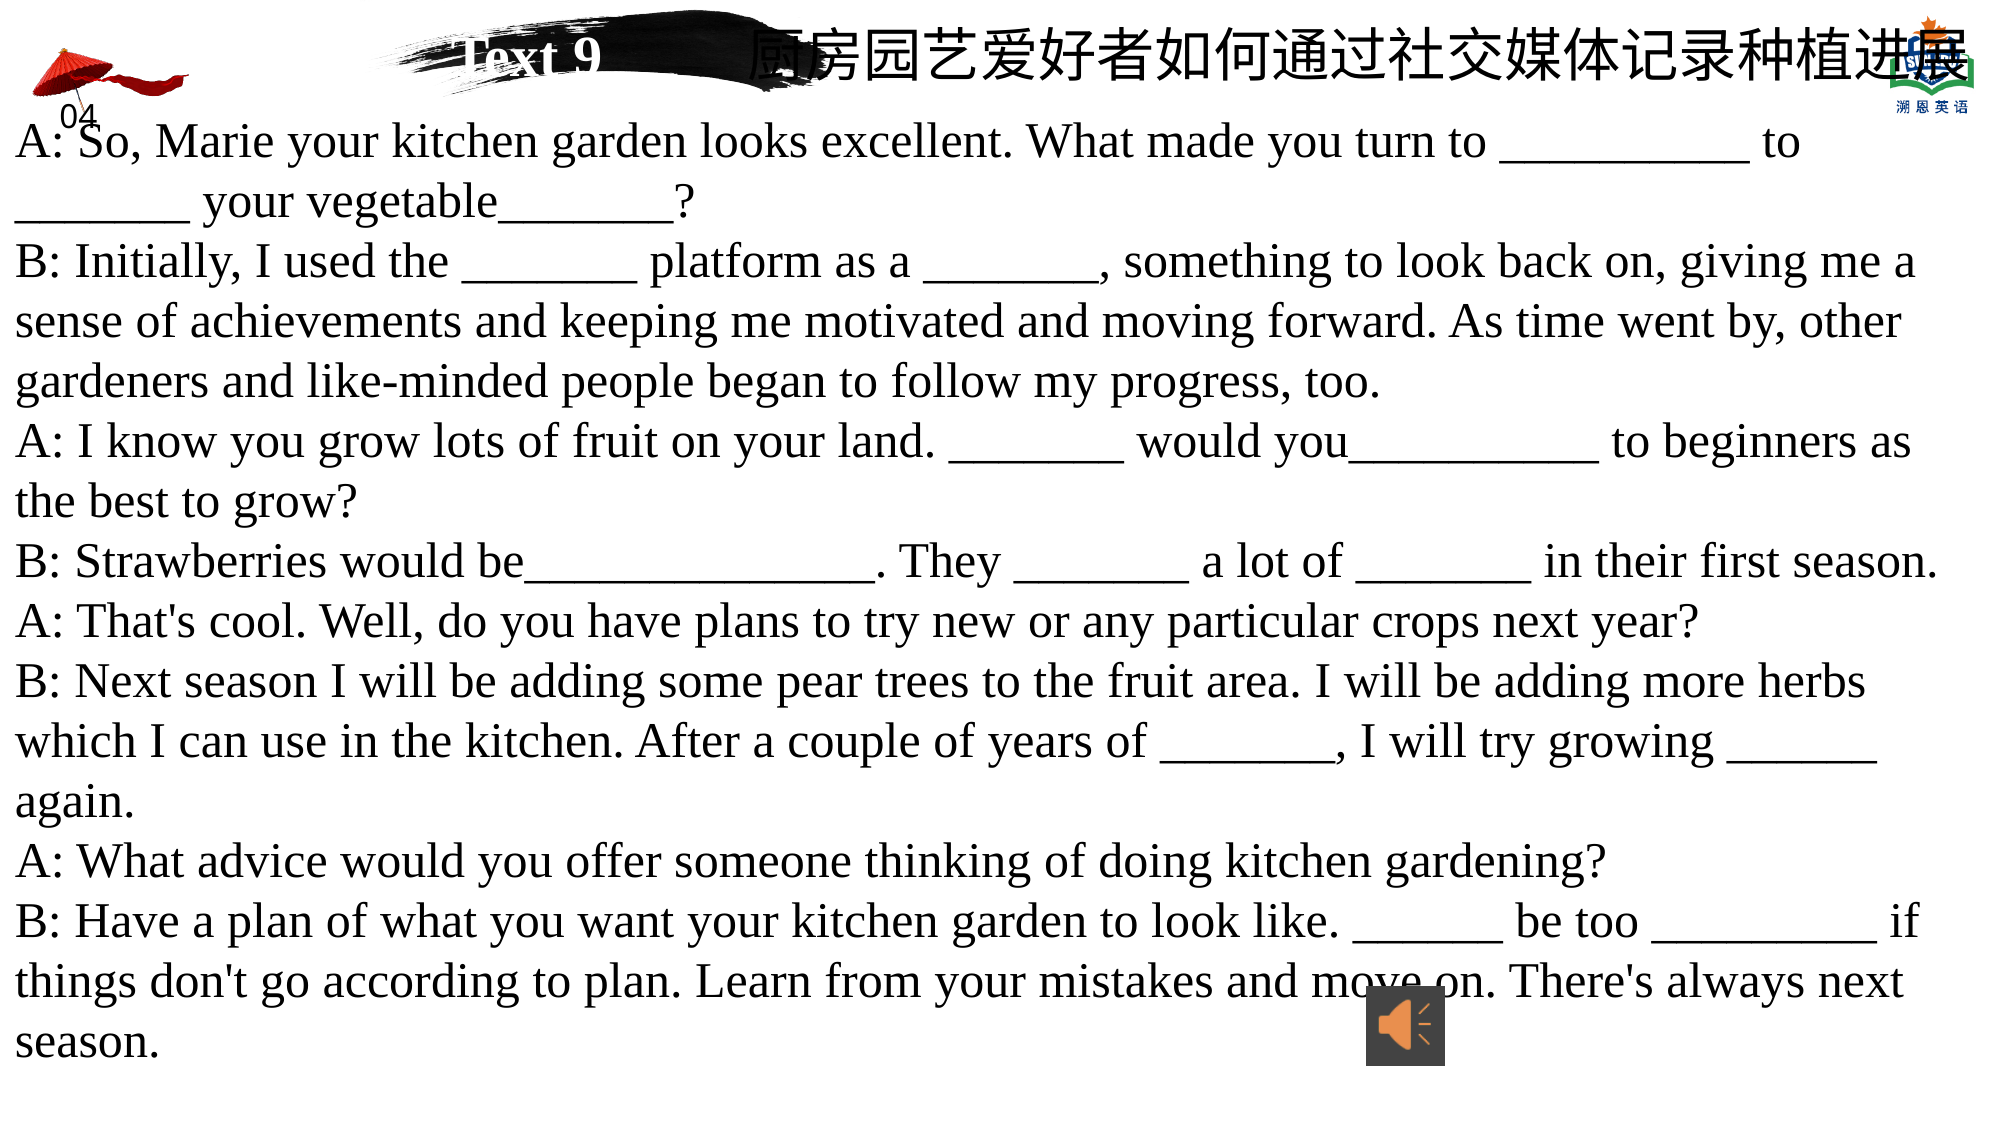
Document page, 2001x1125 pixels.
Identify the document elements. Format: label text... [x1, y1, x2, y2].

text_box Text 9 厨房园艺爱好者如何通过社交媒体记录种植进展 [849, 10, 1988, 100]
picture [26, 27, 201, 100]
text_box A: So, Marie your kitchen garden looks excellent. What made you turn to __________ to _______ your vegetable_______? B: Initially, I used the _______ platform as a _______, something to look back on, giving me a sense of achievements and keeping me motivated and moving forward. As time went by, other gardeners and like-minded people began to follow my progress, too. A: I know you grow lots of fruit on your land. _______ would you__________ to beginners as the best to grow? B: Strawberries would be______________. They _______ a lot of _______ in their first season. A: That's cool. Well, do you have plans to try new or any particular crops next year? B: Next season I will be adding some pear trees to the fruit area. I will be adding more herbs which I can use in the kitchen. After a couple of years of _______, I will try growing ______ again. A: What advice would you offer someone thinking of doing kitchen gardening? B: Have a plan of what you want your kitchen garden to look like. ______ be too _________ if things don't go according to plan. Learn from your mistakes and move on. There's always next season. [0, 100, 1988, 1075]
picture [1364, 985, 1446, 1067]
picture [360, 0, 849, 100]
